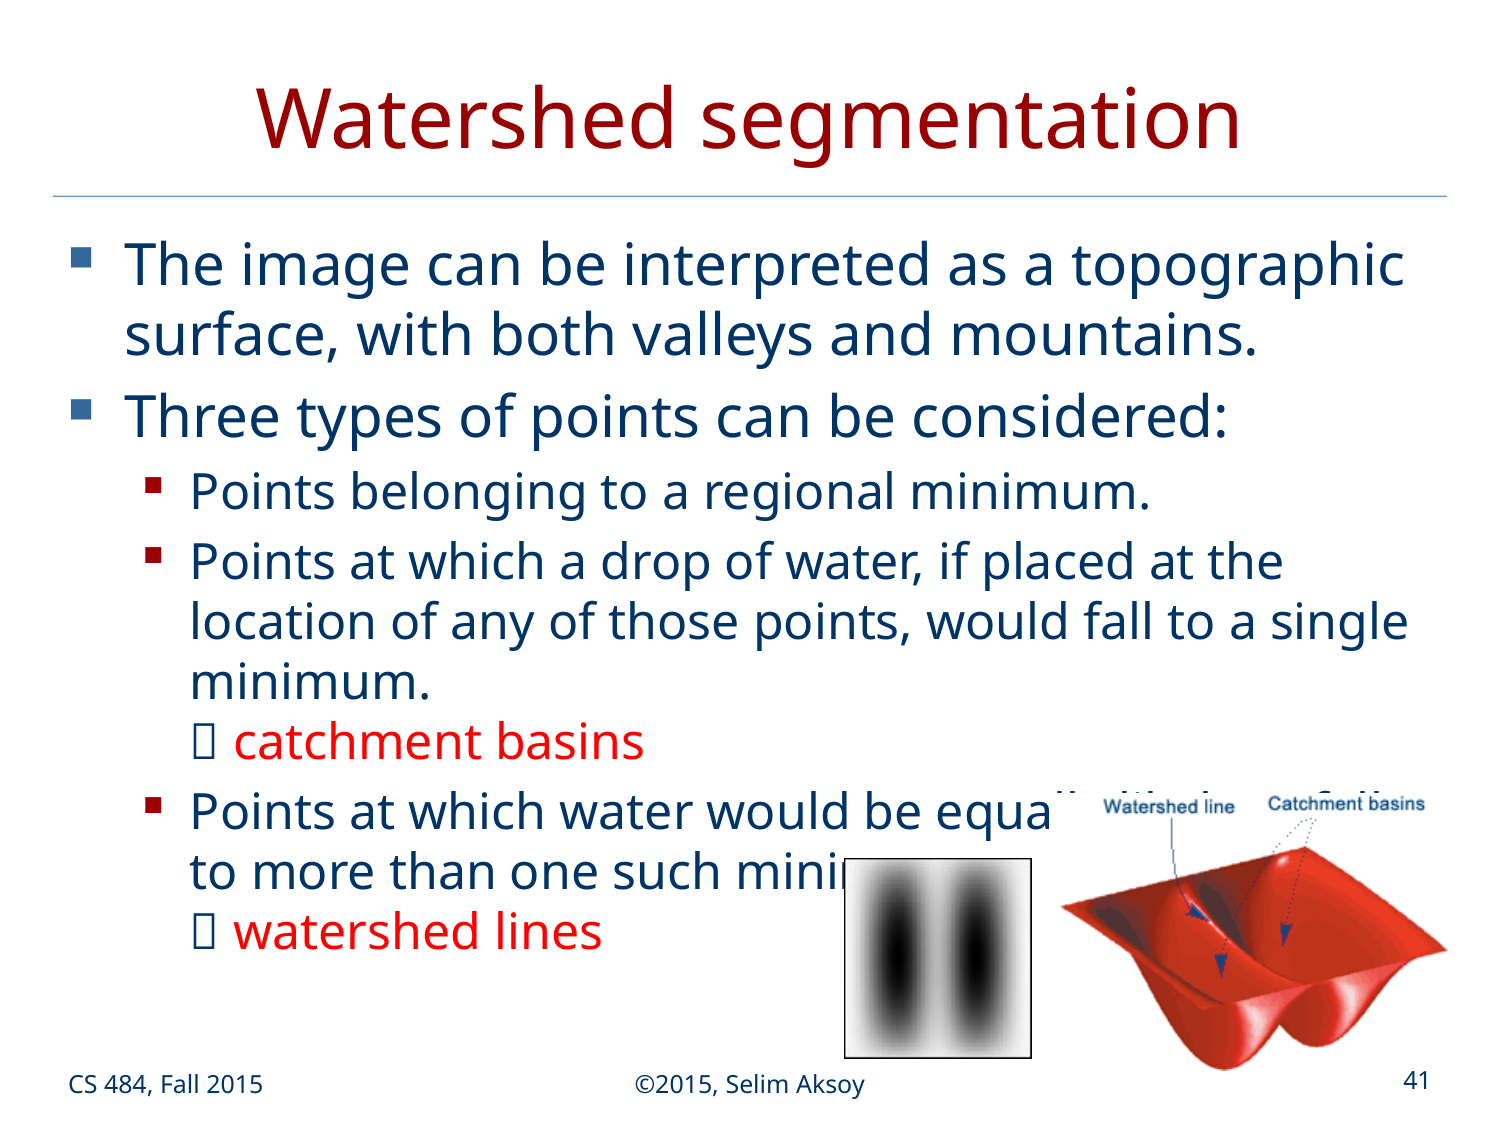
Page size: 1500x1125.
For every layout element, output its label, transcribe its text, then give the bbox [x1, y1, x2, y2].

slide_number 41 [1134, 1079, 1448, 1107]
picture [844, 858, 1033, 1059]
slide_number CS 484, Fall 2015 [52, 1052, 366, 1107]
list The image can be interpreted as a topographic surface, with both valleys and mountains. Three types of points can be considered: Points belonging to a regional minimum. Points at which a drop of water, if placed at the location of any of those points, would fall to a single minimum.  catchment basins Points at which water would be equally likely to fall to more than one such minimum.  watershed lines [53, 220, 1447, 1035]
title Watershed segmentation [53, 31, 1447, 173]
footer ©2015, Selim Aksoy [511, 1052, 988, 1107]
picture [1056, 793, 1448, 1071]
